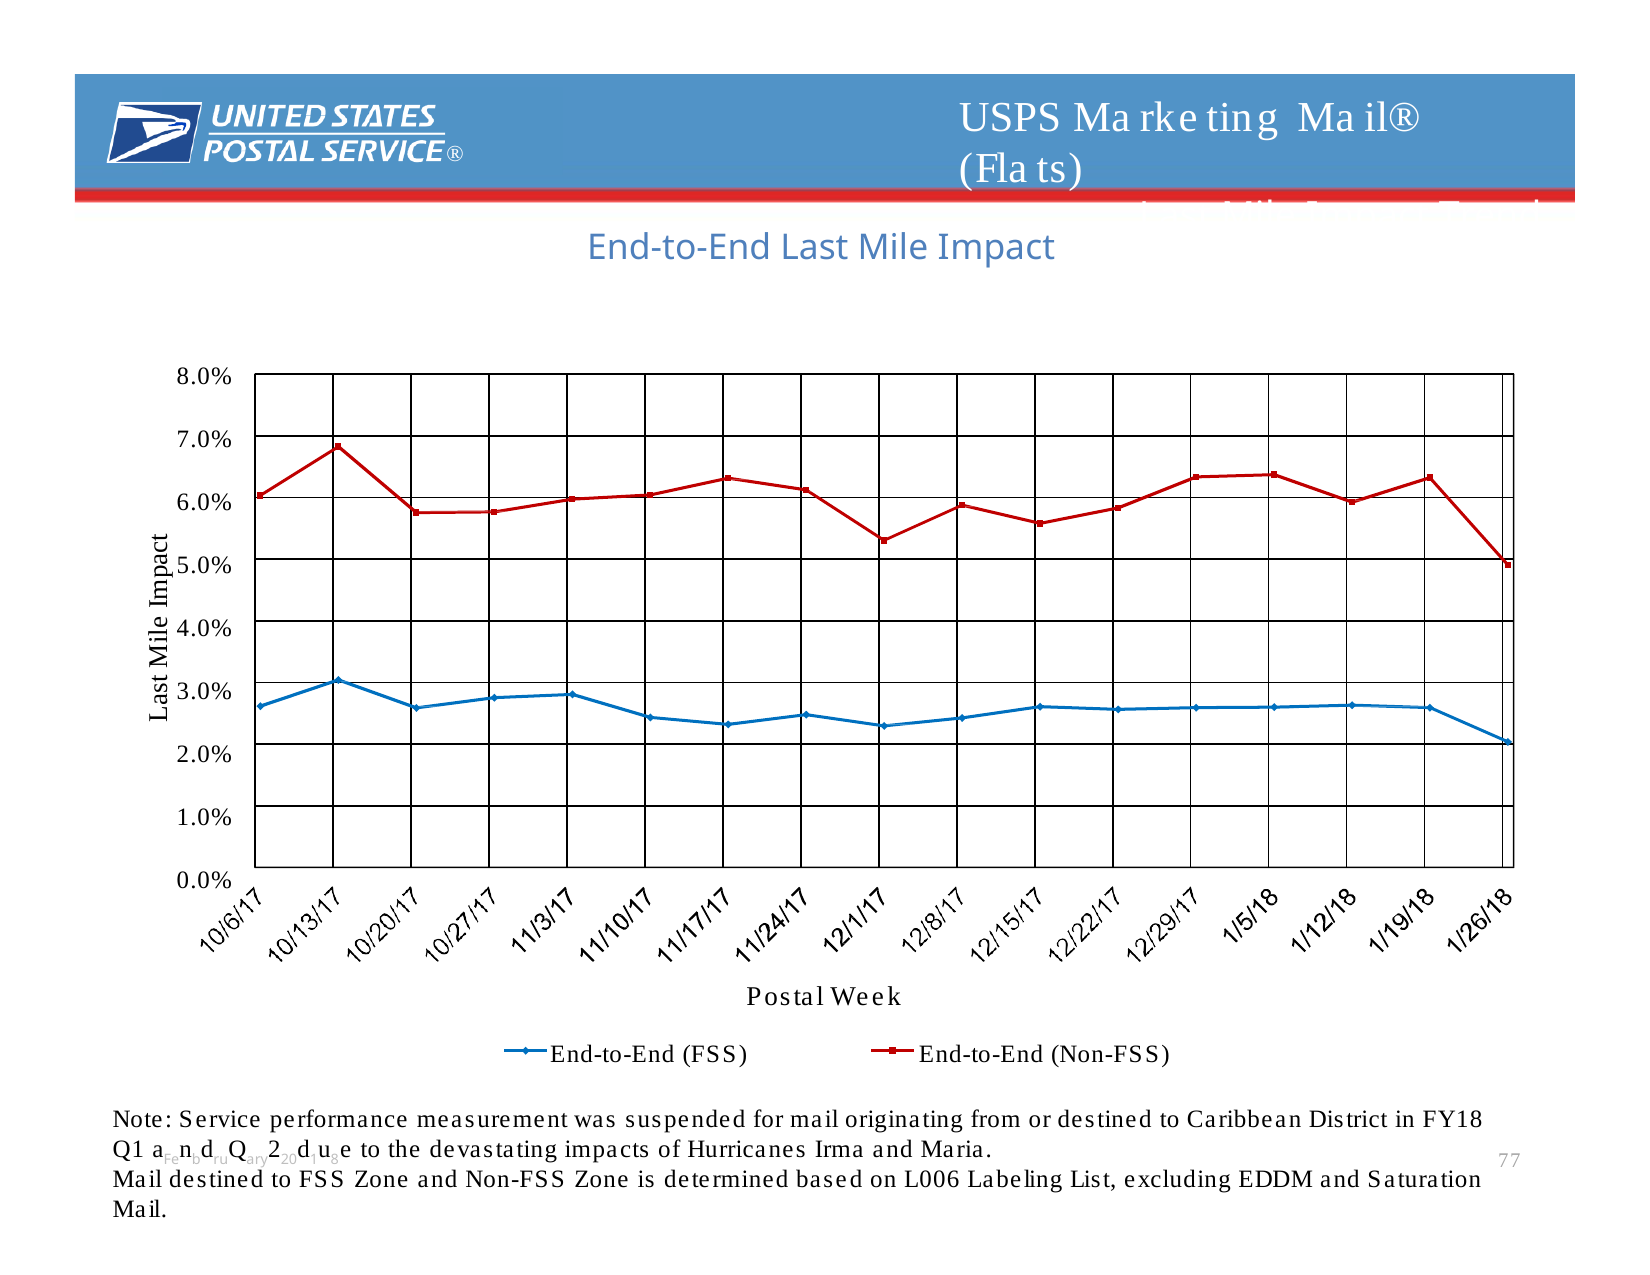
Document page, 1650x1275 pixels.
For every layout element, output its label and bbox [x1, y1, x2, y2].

text_box [1338, 888, 1356, 906]
text_box [831, 919, 853, 947]
text_box [512, 937, 527, 953]
text_box [521, 928, 536, 943]
text_box [902, 886, 1197, 962]
text_box [658, 947, 673, 962]
text_box [1291, 937, 1306, 953]
text_box [823, 937, 839, 953]
text_box [1447, 937, 1462, 953]
text_box [700, 904, 712, 923]
text_box [863, 898, 878, 913]
text_box [1306, 923, 1321, 938]
text_box [254, 373, 1515, 869]
text_box [1235, 911, 1253, 930]
text_box [504, 978, 1172, 1068]
text_box [790, 886, 807, 906]
text_box [785, 898, 800, 913]
text_box [556, 886, 573, 906]
text_box [1470, 905, 1492, 930]
text_box [1408, 898, 1424, 913]
text_box [1314, 905, 1336, 933]
text_box [771, 912, 786, 930]
text_box [1223, 928, 1238, 943]
text_box [590, 937, 605, 953]
text_box [551, 898, 566, 913]
text_box [1231, 920, 1243, 939]
text_box [868, 886, 885, 906]
text_box [1486, 898, 1502, 913]
text_box [682, 923, 697, 938]
text_box [758, 922, 778, 942]
text_box [598, 929, 609, 948]
text_box [1369, 937, 1384, 953]
text_box [1252, 898, 1268, 913]
text_box [585, 223, 1065, 267]
text_box [110, 1102, 1535, 1223]
text_box [856, 905, 868, 924]
text_box [667, 937, 683, 953]
text_box [174, 360, 495, 962]
text_box [1299, 929, 1311, 948]
text_box [778, 904, 790, 923]
text_box [1455, 923, 1479, 948]
text_box [622, 904, 634, 923]
picture [74, 74, 1575, 1200]
text_box [745, 937, 761, 953]
text_box [688, 911, 704, 931]
text_box [635, 886, 651, 906]
text_box [1494, 888, 1512, 906]
text_box [707, 898, 722, 913]
text_box [1331, 898, 1346, 913]
text_box [605, 923, 620, 938]
text_box [676, 929, 687, 948]
text_box [629, 898, 644, 913]
text_box [1260, 889, 1278, 906]
text_box [736, 947, 751, 962]
text_box [1246, 905, 1258, 924]
text_box [1377, 929, 1389, 948]
text_box [140, 517, 172, 725]
text_box [580, 947, 595, 962]
text_box [612, 913, 629, 930]
text_box [754, 929, 765, 948]
text_box [713, 886, 729, 906]
text_box [530, 905, 556, 938]
text_box [1392, 913, 1409, 930]
title [101, 88, 1549, 302]
text_box [1402, 905, 1414, 924]
text_box [848, 913, 863, 928]
text_box [1384, 923, 1399, 938]
text_box [1416, 888, 1434, 906]
